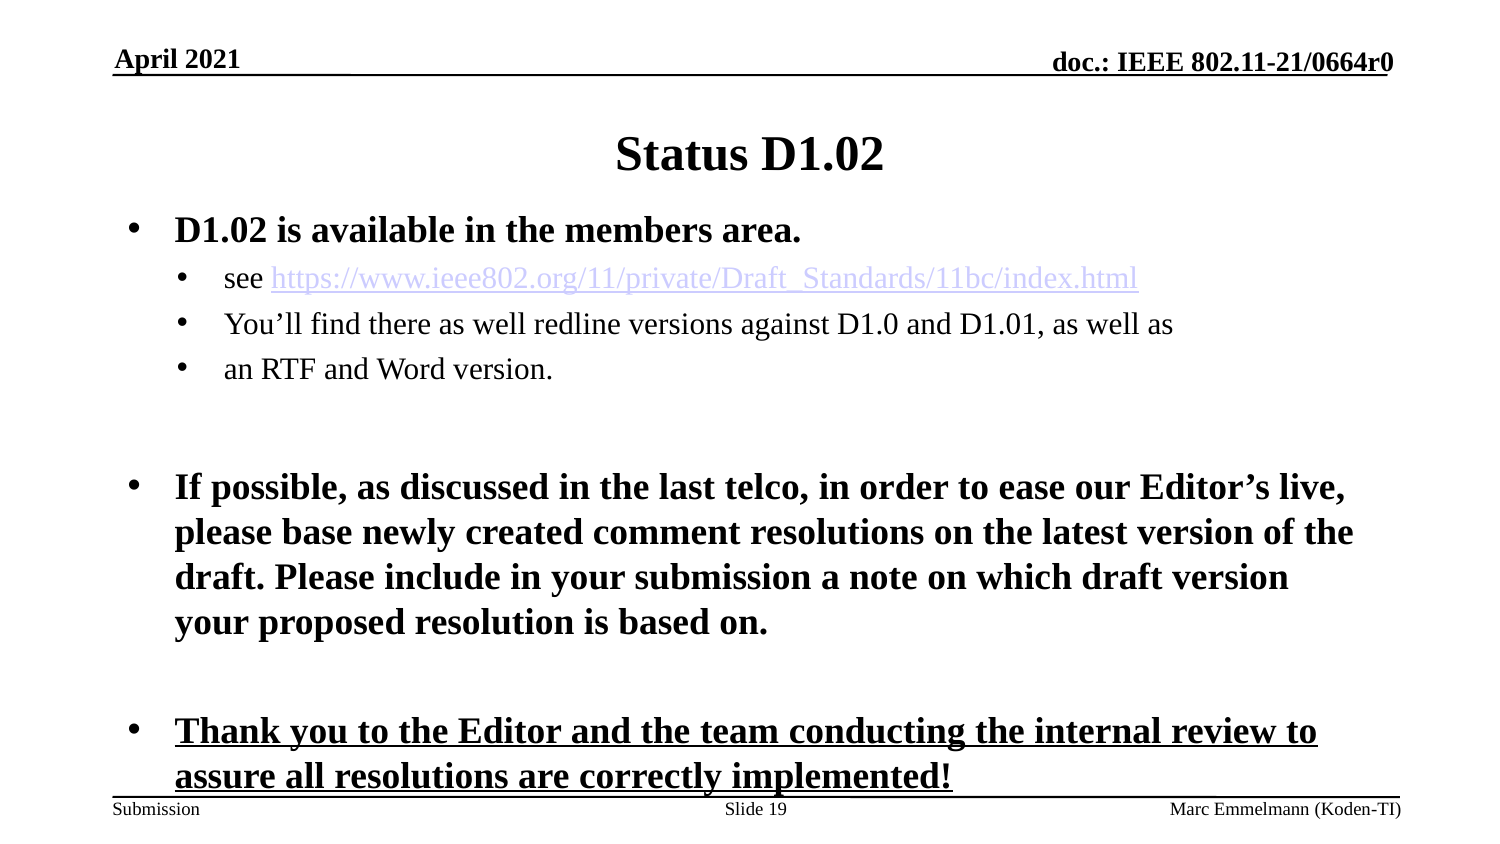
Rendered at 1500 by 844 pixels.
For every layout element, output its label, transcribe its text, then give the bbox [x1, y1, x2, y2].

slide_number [114, 40, 423, 75]
list D1.02 is available in the members area. see https://www.ieee802.org/11/private/Draft_Standards/11bc/index.html You’ll find there as well redline versions against D1.0 and D1.01, as well as an RTF and Word version. If possible, as discussed in the last telco, in order to ease our Editor’s live, please base newly created comment resolutions on the latest version of the draft. Please include in your submission a note on which draft version your proposed resolution is based on. Thank you to the Editor and the team conducting the internal review to assure all resolutions are correctly implemented! [112, 197, 1388, 704]
slide_number Slide 19 [712, 796, 800, 842]
footer Marc Emmelmann (Koden-TI) [878, 796, 1402, 820]
title Status D1.02 [112, 84, 1388, 197]
